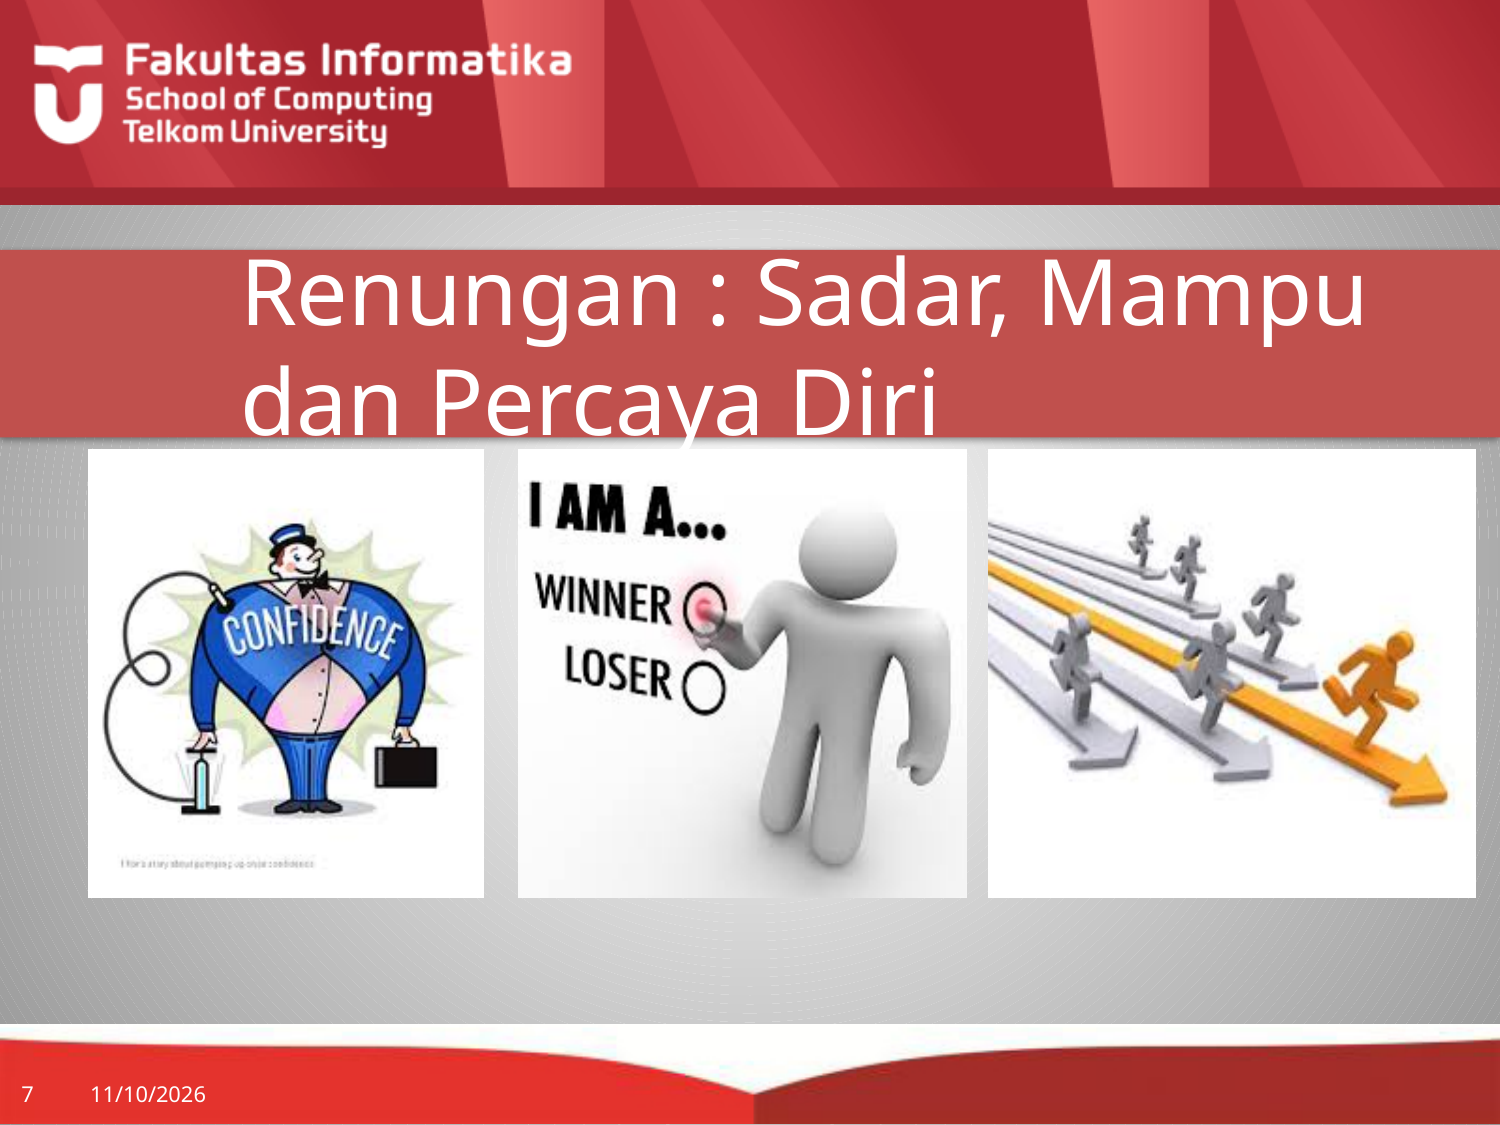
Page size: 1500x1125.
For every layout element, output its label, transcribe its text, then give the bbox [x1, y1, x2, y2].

picture [518, 449, 967, 899]
title Renungan : Sadar, Mampu dan Percaya Diri [225, 262, 1475, 425]
picture [0, 1024, 1500, 1124]
picture [988, 449, 1477, 899]
picture [0, 0, 1500, 205]
picture [87, 449, 484, 899]
